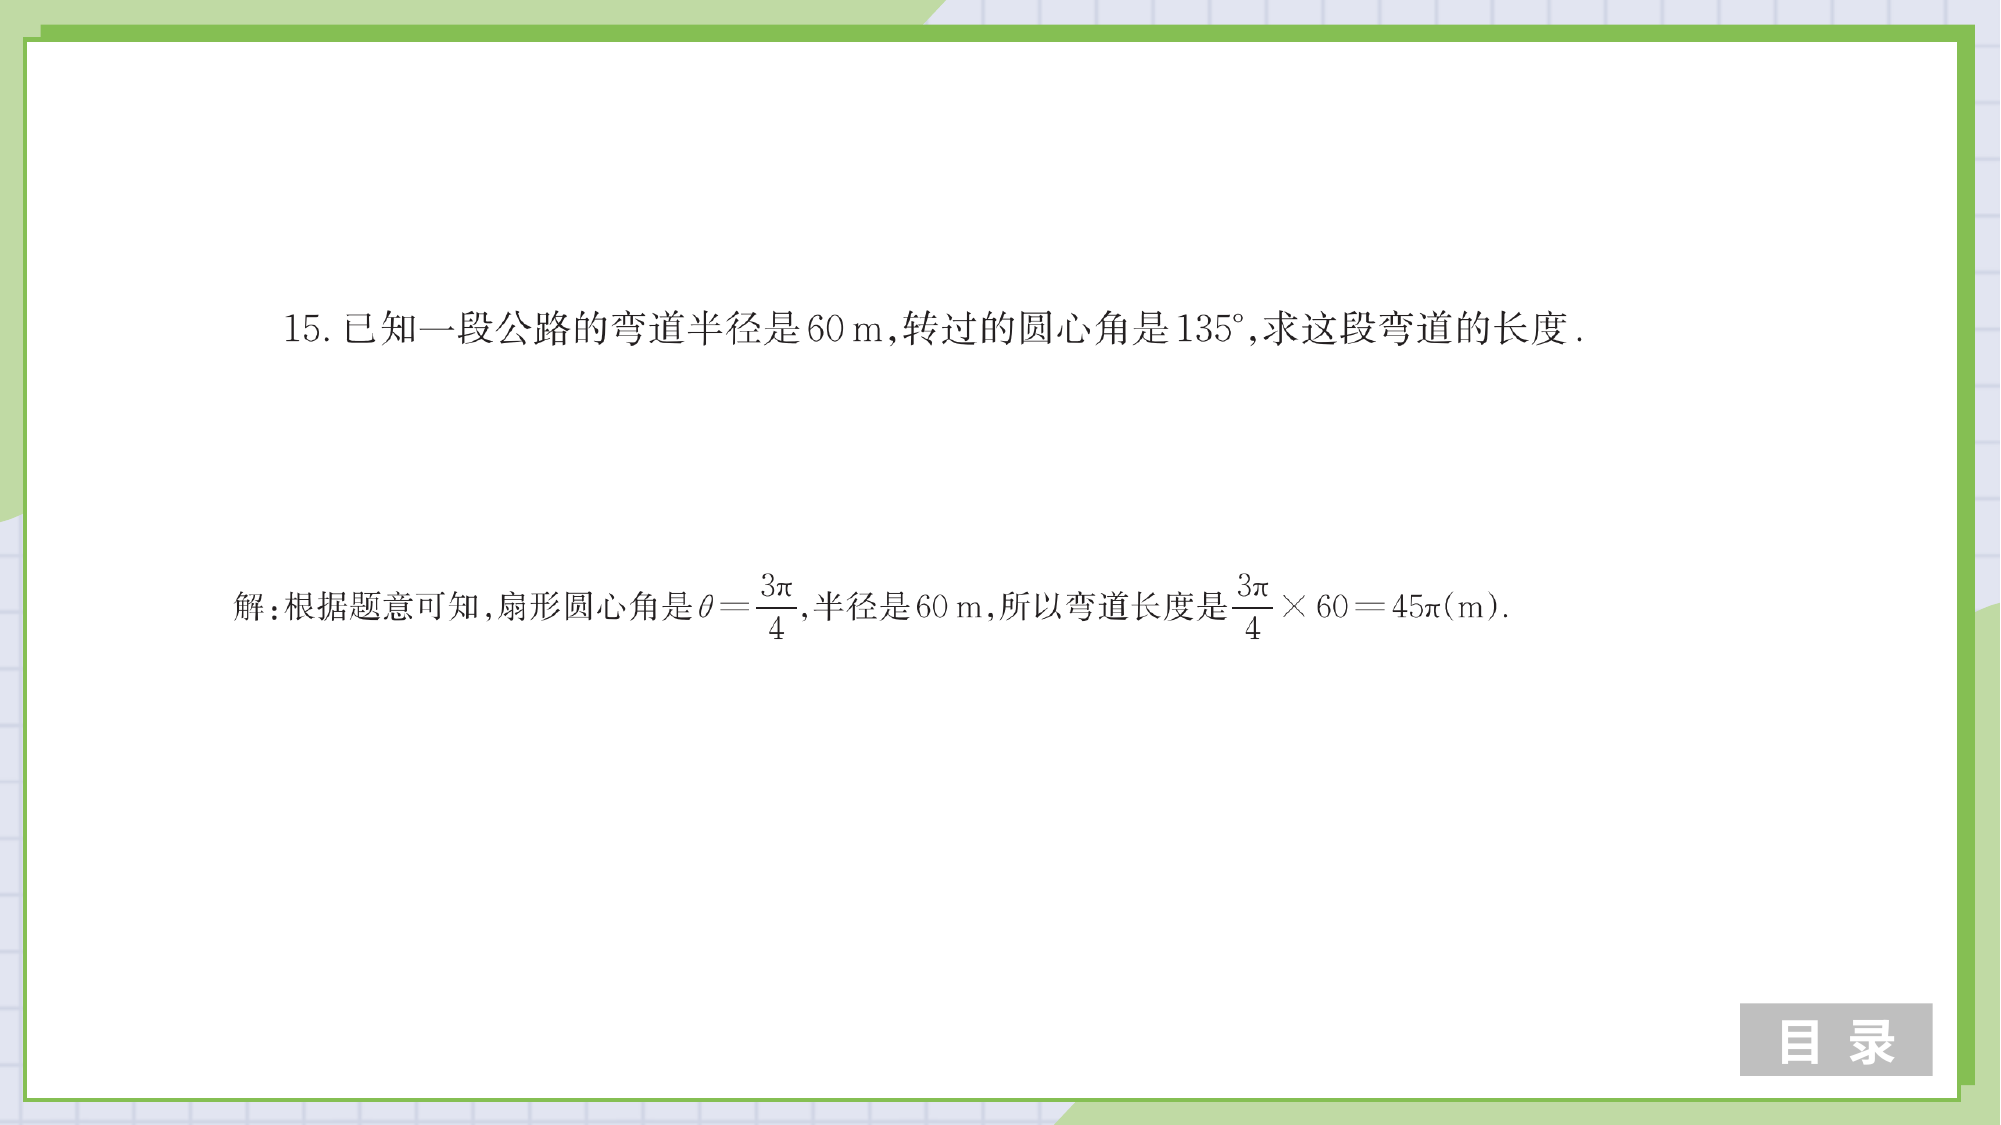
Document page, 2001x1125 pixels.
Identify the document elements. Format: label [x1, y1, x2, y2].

picture [0, 515, 1074, 1125]
picture [226, 562, 1837, 647]
picture [925, 0, 2000, 611]
picture [265, 288, 1681, 368]
